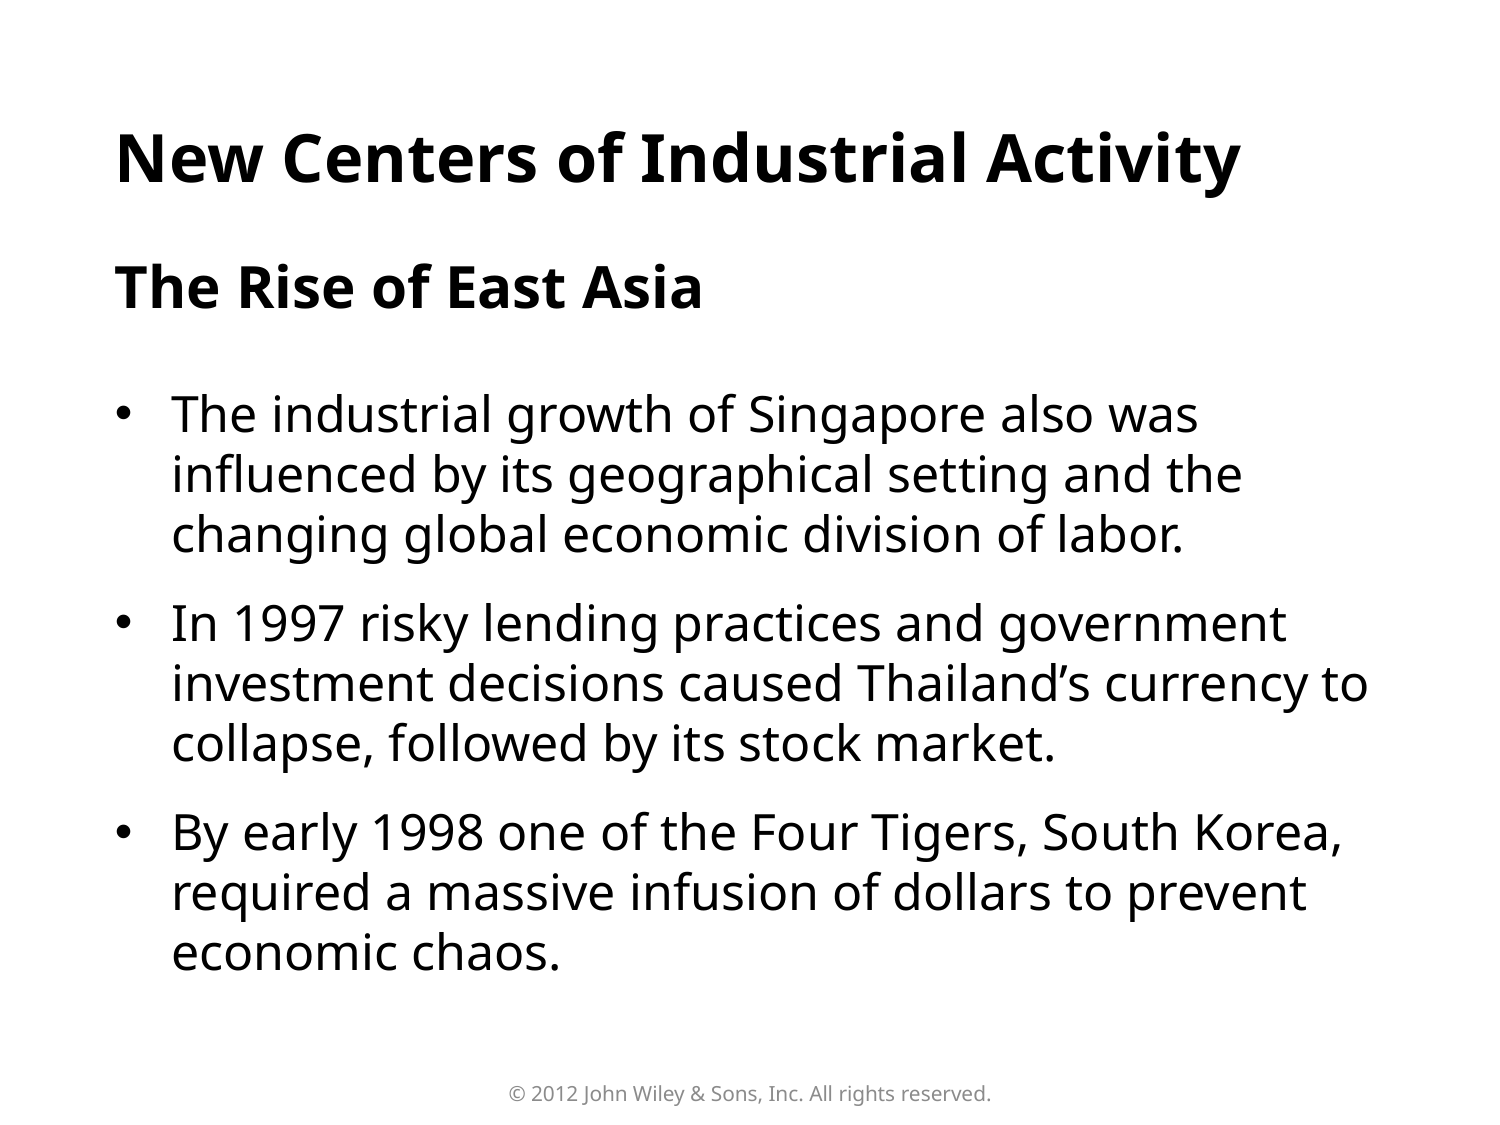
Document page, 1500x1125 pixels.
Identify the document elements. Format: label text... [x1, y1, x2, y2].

footer © 2012 John Wiley & Sons, Inc. All rights reserved. [368, 1065, 1132, 1125]
text_box The Rise of East Asia [99, 250, 1175, 375]
list The industrial growth of Singapore also was influenced by its geographical setting and the changing global economic division of labor. In 1997 risky lending practices and government investment decisions caused Thailand’s currency to collapse, followed by its stock market. By early 1998 one of the Four Tigers, South Korea, required a massive infusion of dollars to prevent economic chaos. [99, 374, 1413, 1001]
text_box New Centers of Industrial Activity [99, 62, 1450, 250]
